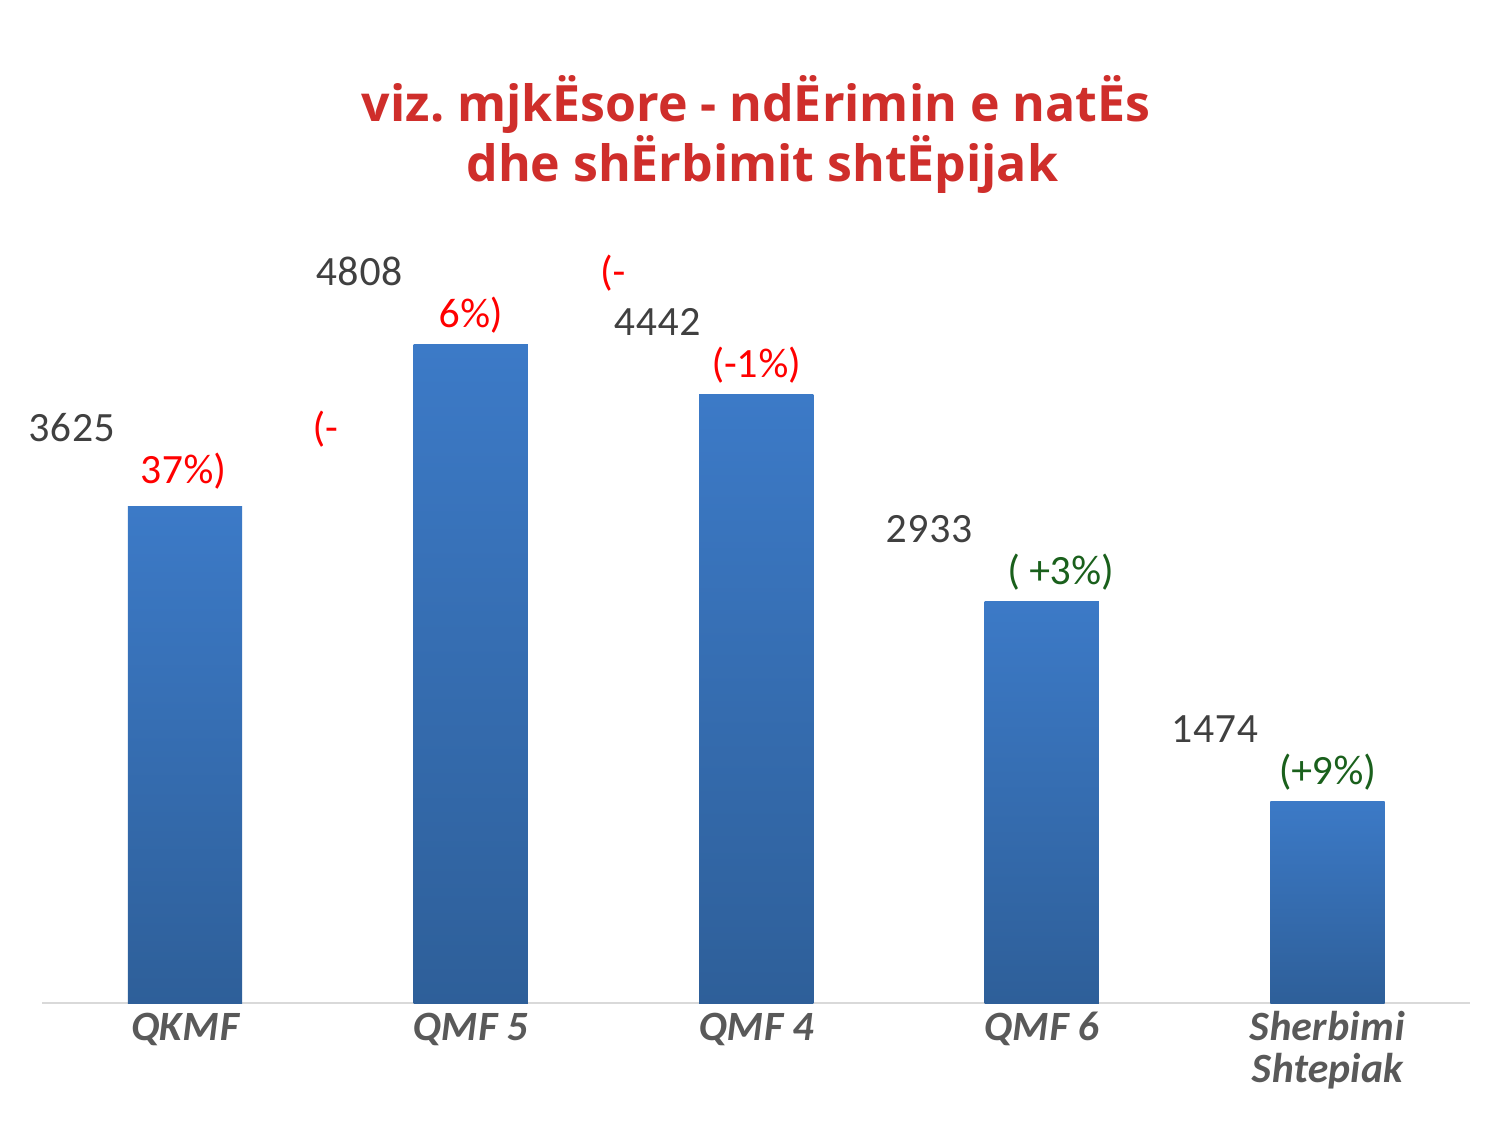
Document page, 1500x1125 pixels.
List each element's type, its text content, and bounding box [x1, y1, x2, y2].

title viz. mjkËsore - ndËrimin e natËs dhe shËrbimit shtËpijak [87, 59, 1438, 160]
chart [12, 162, 1500, 1113]
